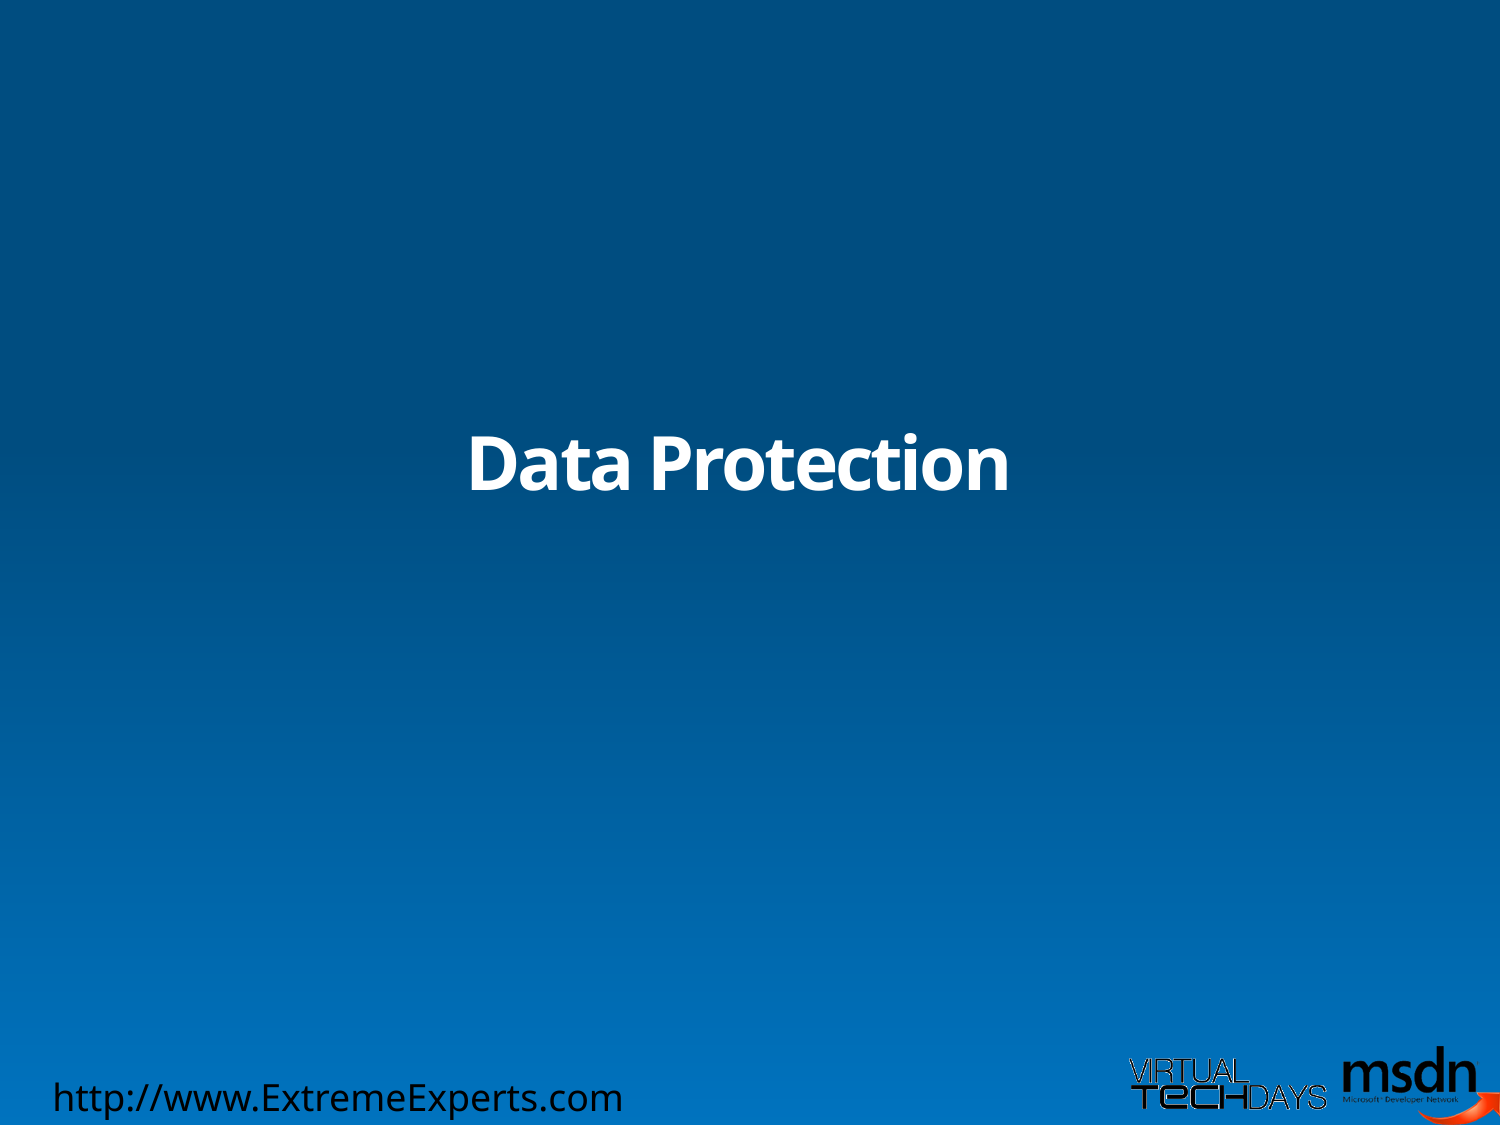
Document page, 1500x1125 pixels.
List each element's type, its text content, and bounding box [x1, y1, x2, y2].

title Data Protection [111, 341, 1367, 592]
picture [1343, 1046, 1500, 1125]
picture [1125, 1049, 1327, 1119]
